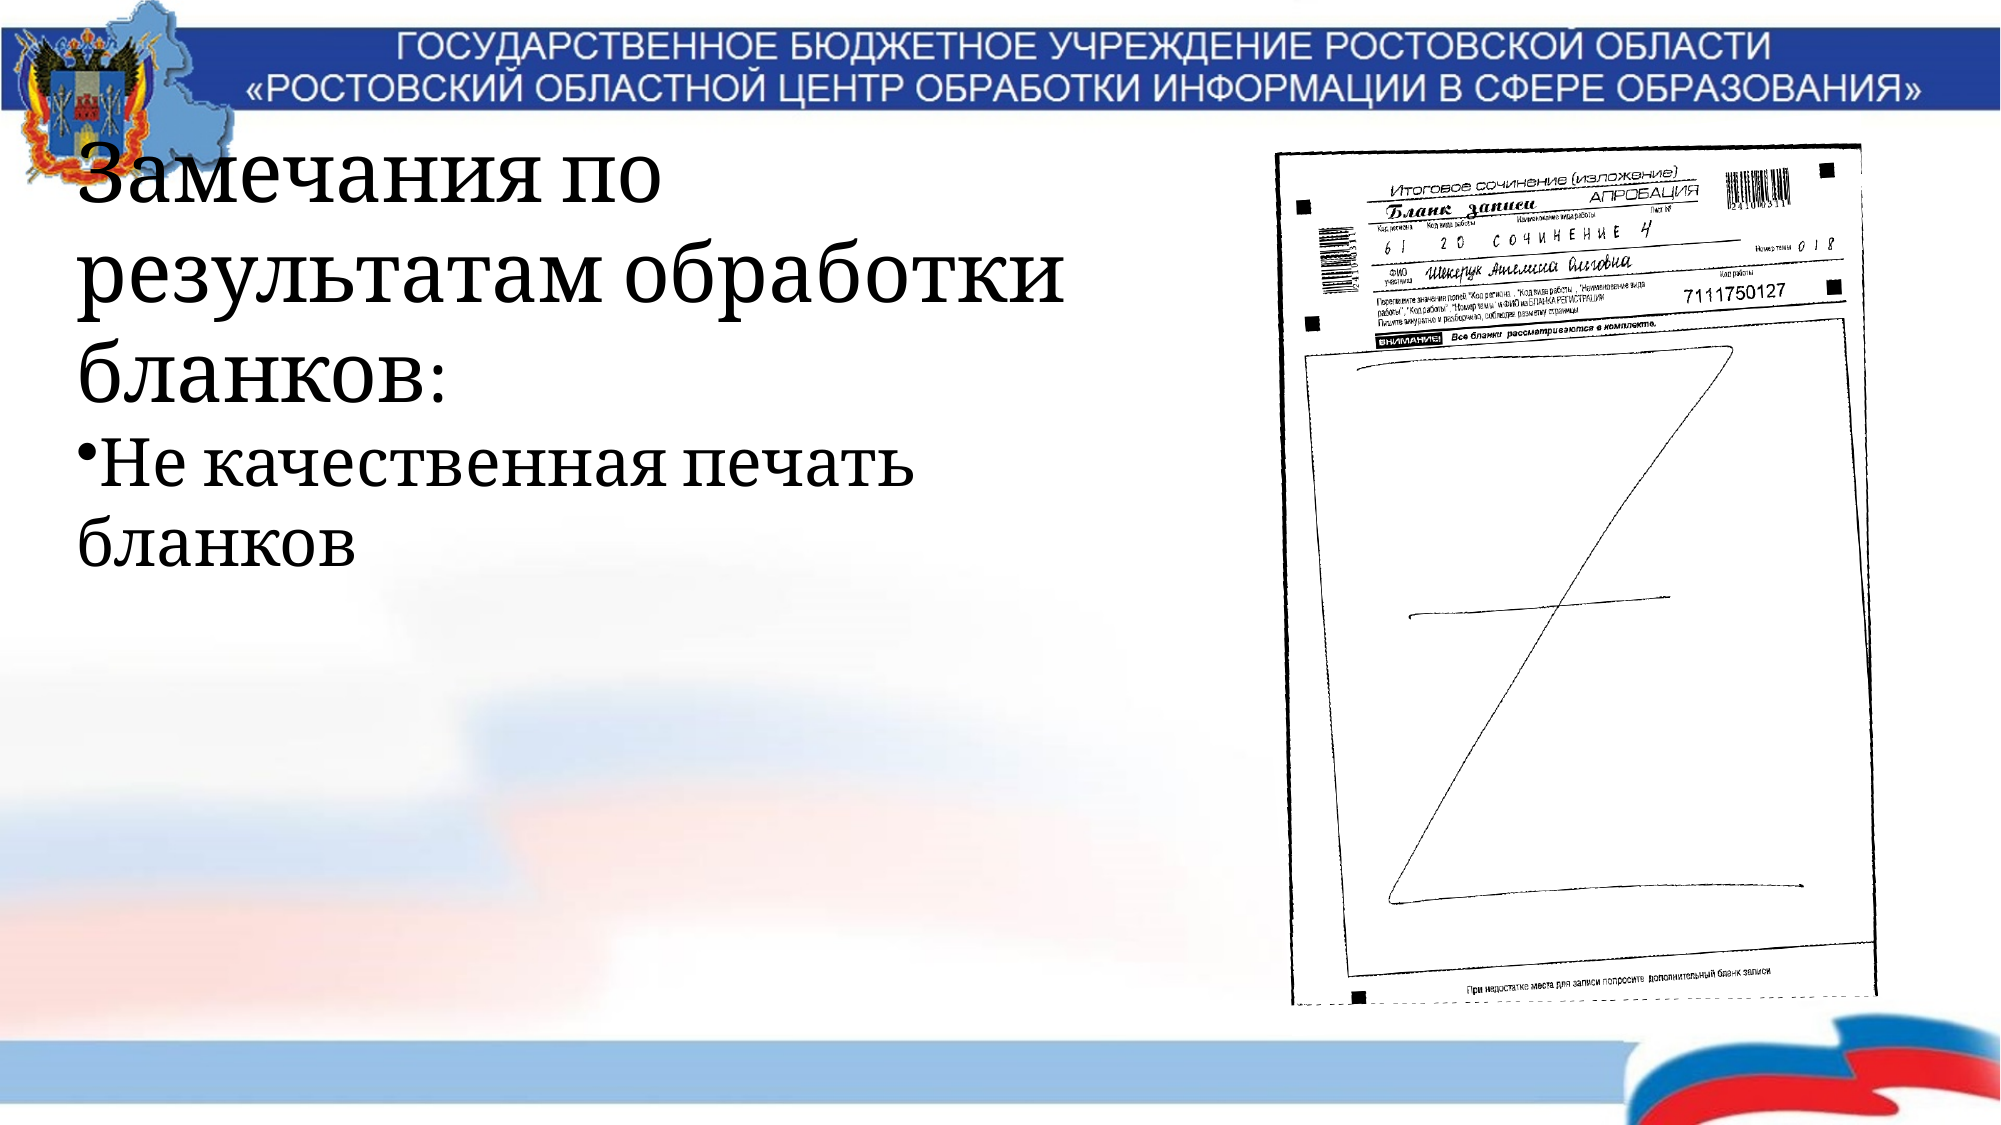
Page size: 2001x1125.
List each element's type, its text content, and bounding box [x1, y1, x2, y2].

picture [0, 0, 2001, 1125]
text_box Замечания по результатам обработки бланков: Не качественная печать бланков [61, 112, 1199, 707]
